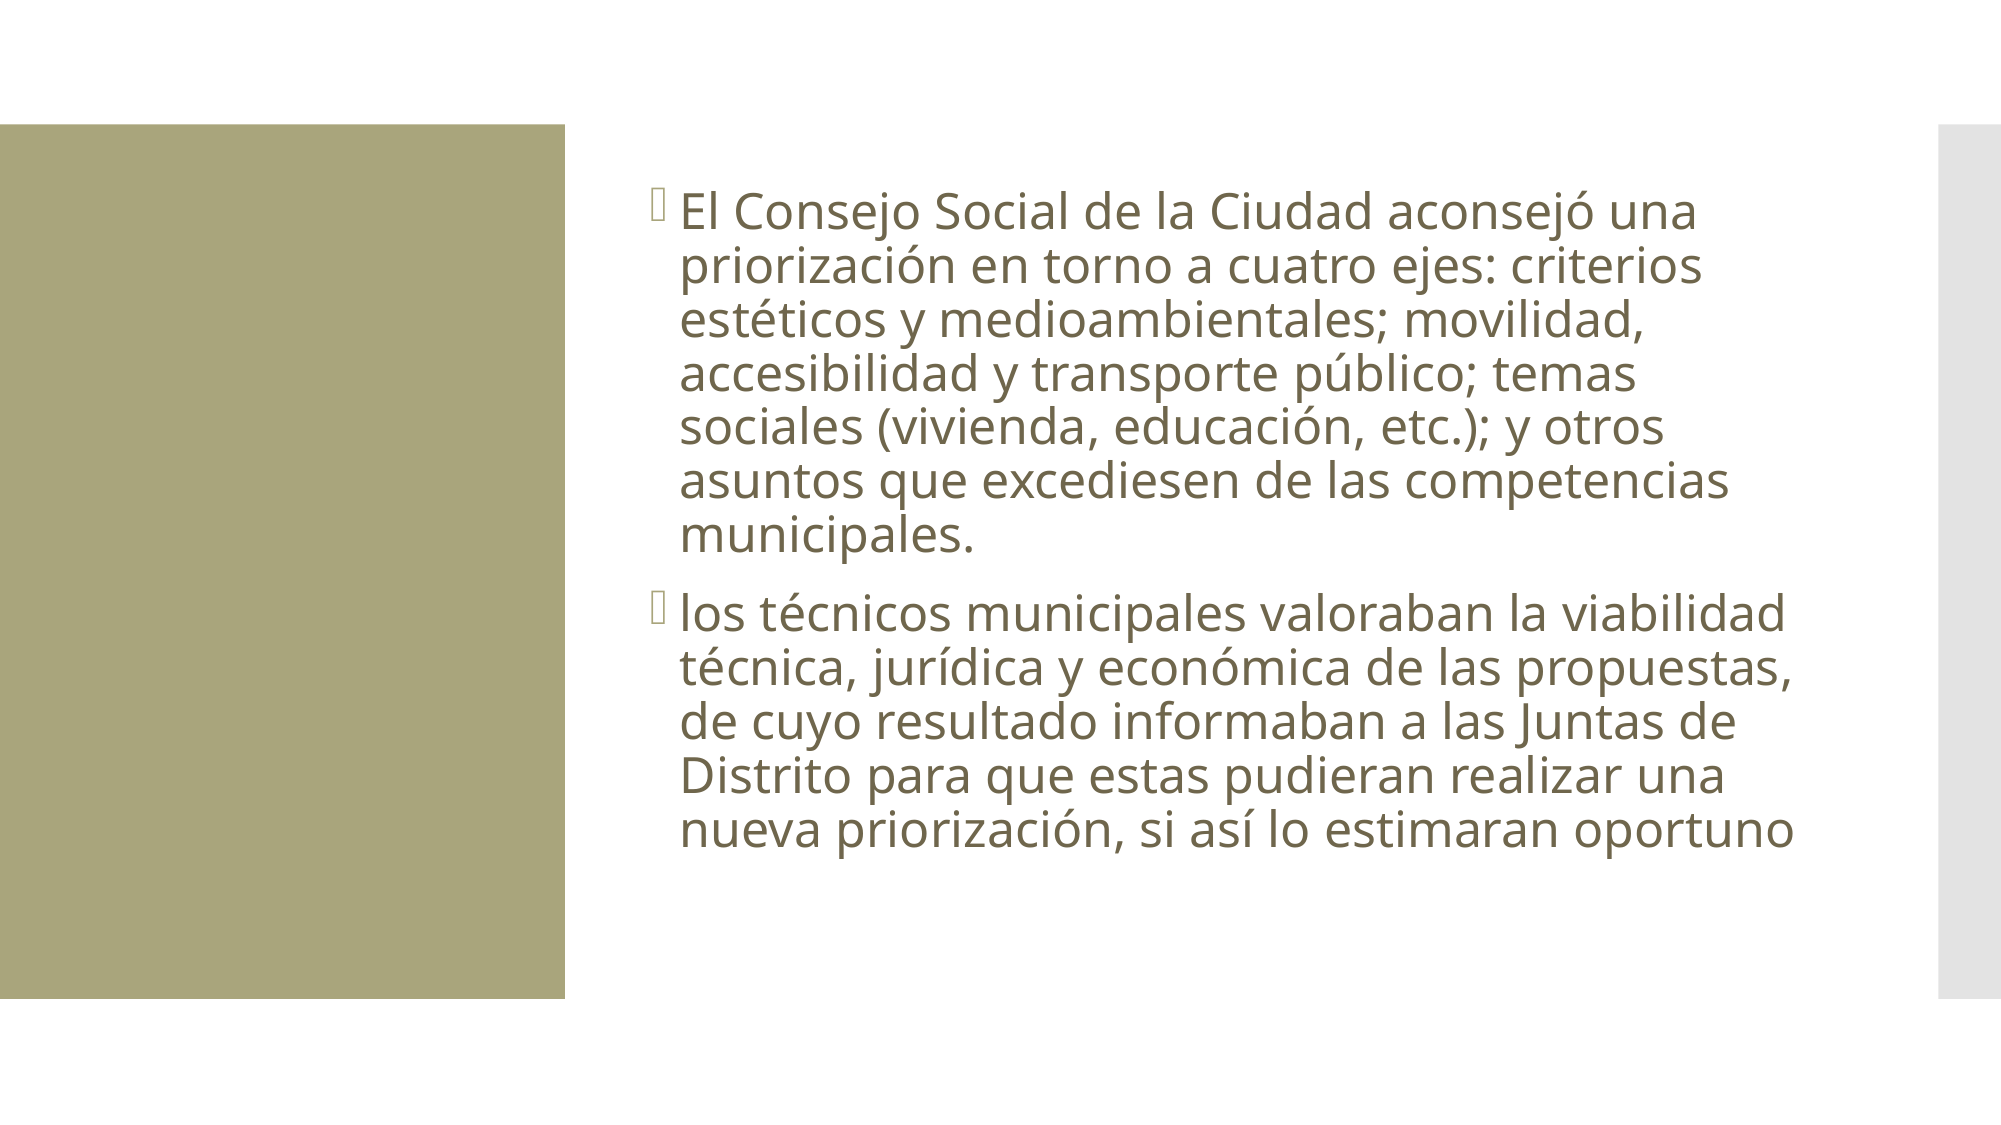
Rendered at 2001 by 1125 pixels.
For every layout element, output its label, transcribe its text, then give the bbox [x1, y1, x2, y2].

list El Consejo Social de la Ciudad aconsejó una priorización en torno a cuatro ejes: criterios estéticos y medioambientales; movilidad, accesibilidad y transporte público; temas sociales (vivienda, educación, etc.); y otros asuntos que excediesen de las competencias municipales. los técnicos municipales valoraban la viabilidad técnica, jurídica y económica de las propuestas, de cuyo resultado informaban a las Juntas de Distrito para que estas pudieran realizar una nueva priorización, si así lo estimaran oportuno [634, 141, 1835, 982]
